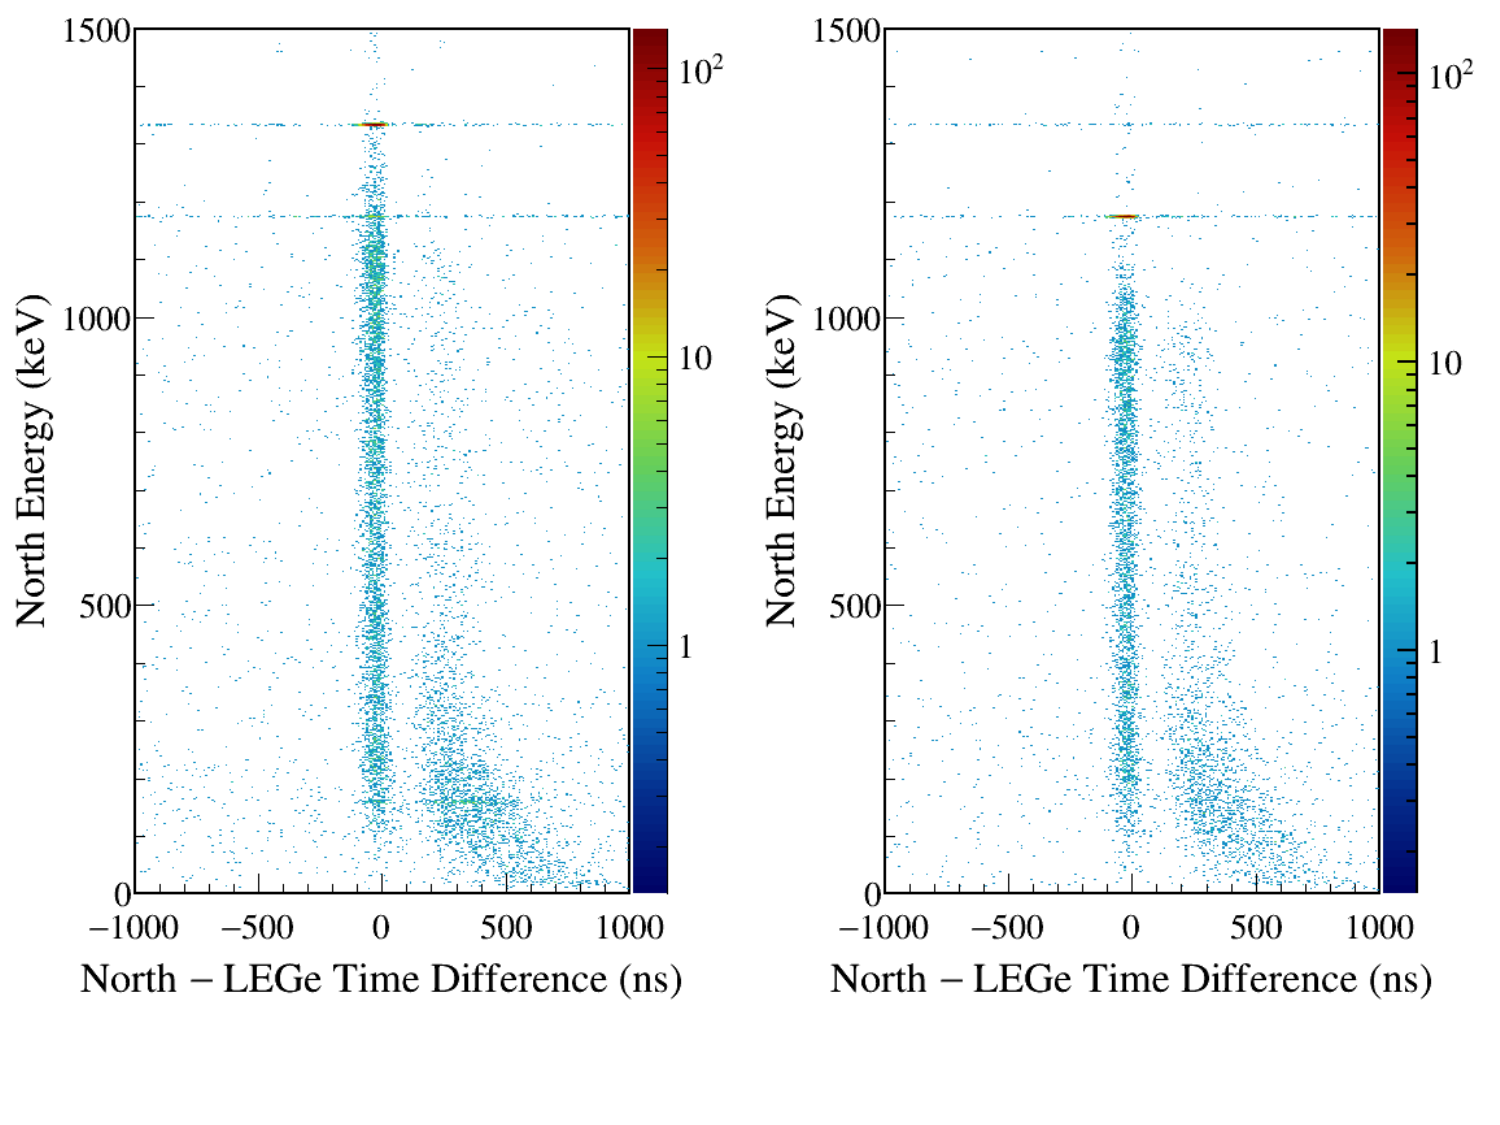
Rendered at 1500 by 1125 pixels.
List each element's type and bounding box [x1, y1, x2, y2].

picture [0, 0, 1500, 1005]
